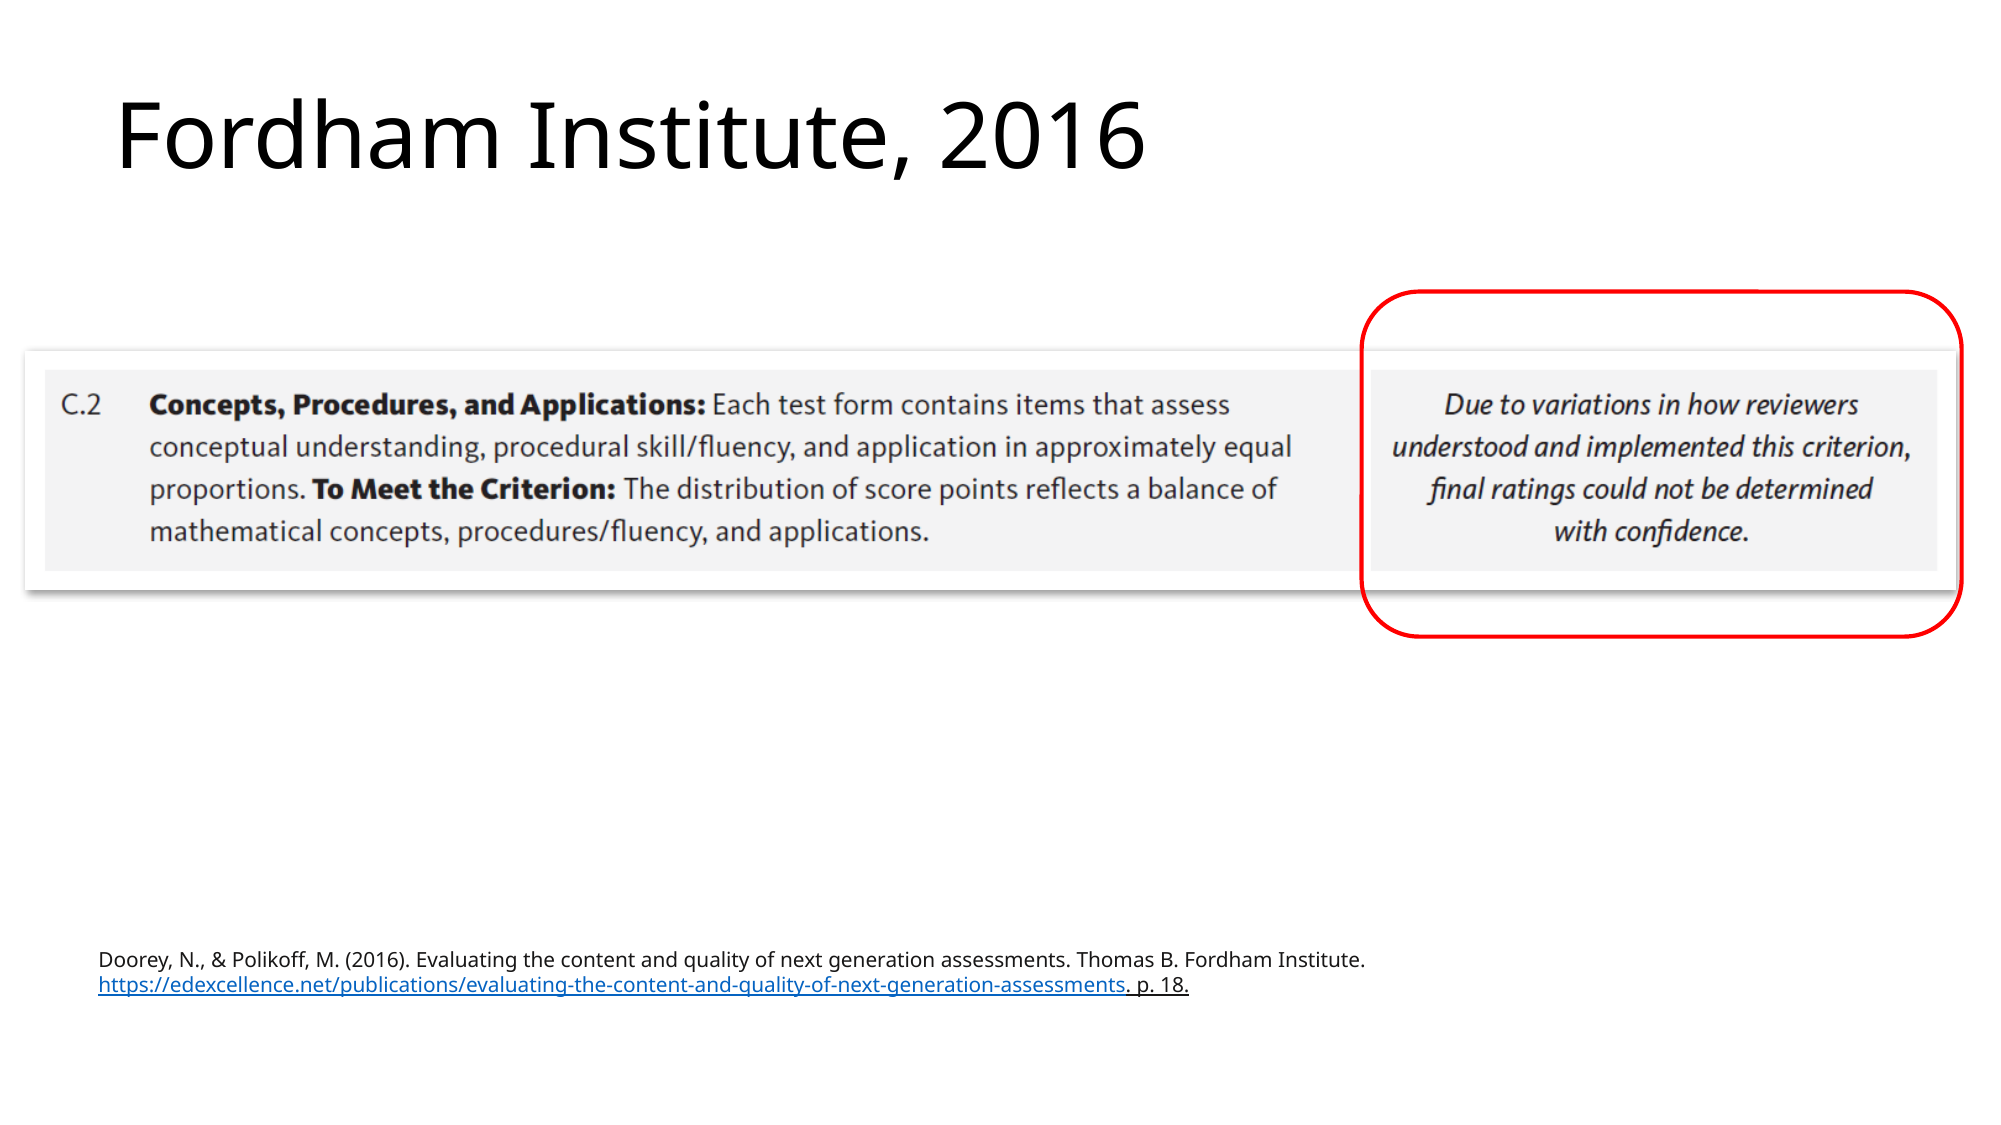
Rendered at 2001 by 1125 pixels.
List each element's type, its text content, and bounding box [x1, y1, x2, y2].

text_box Doorey, N., & Polikoff, M. (2016). Evaluating the content and quality of next generation assessments. Thomas B. Fordham Institute. https://edexcellence.net/publications/evaluating-the-content-and-quality-of-next-generation-assessments. p. 18. [83, 939, 1900, 1005]
text_box [1361, 291, 1962, 637]
title Fordham Institute, 2016 [99, 45, 1900, 233]
picture [39, 365, 1942, 576]
